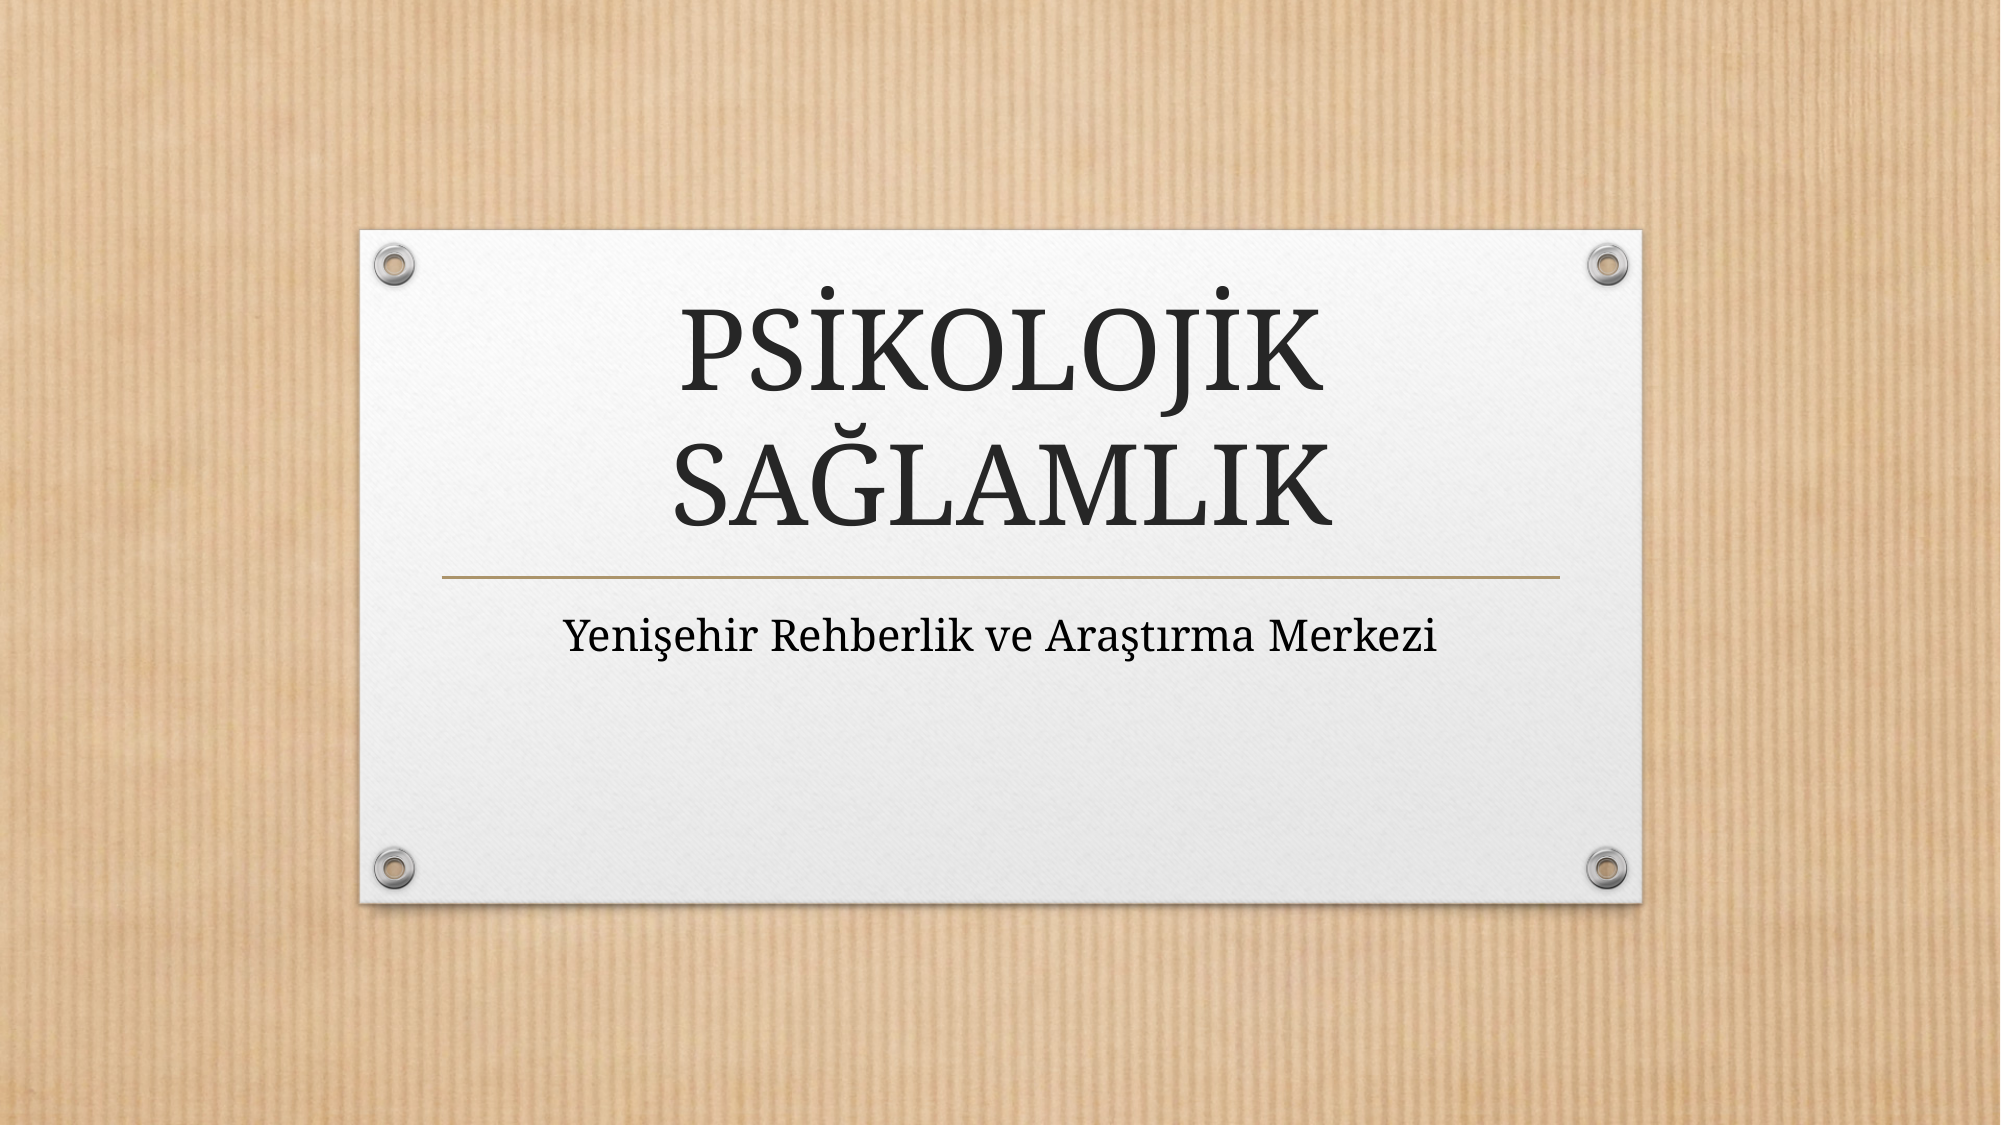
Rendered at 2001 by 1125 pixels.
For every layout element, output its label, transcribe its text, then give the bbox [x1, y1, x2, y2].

picture [0, 0, 2001, 1125]
title PSİKOLOJİK SAĞLAMLIK [441, 306, 1560, 556]
subtitle Yenişehir Rehberlik ve Araştırma Merkezi [441, 600, 1560, 817]
